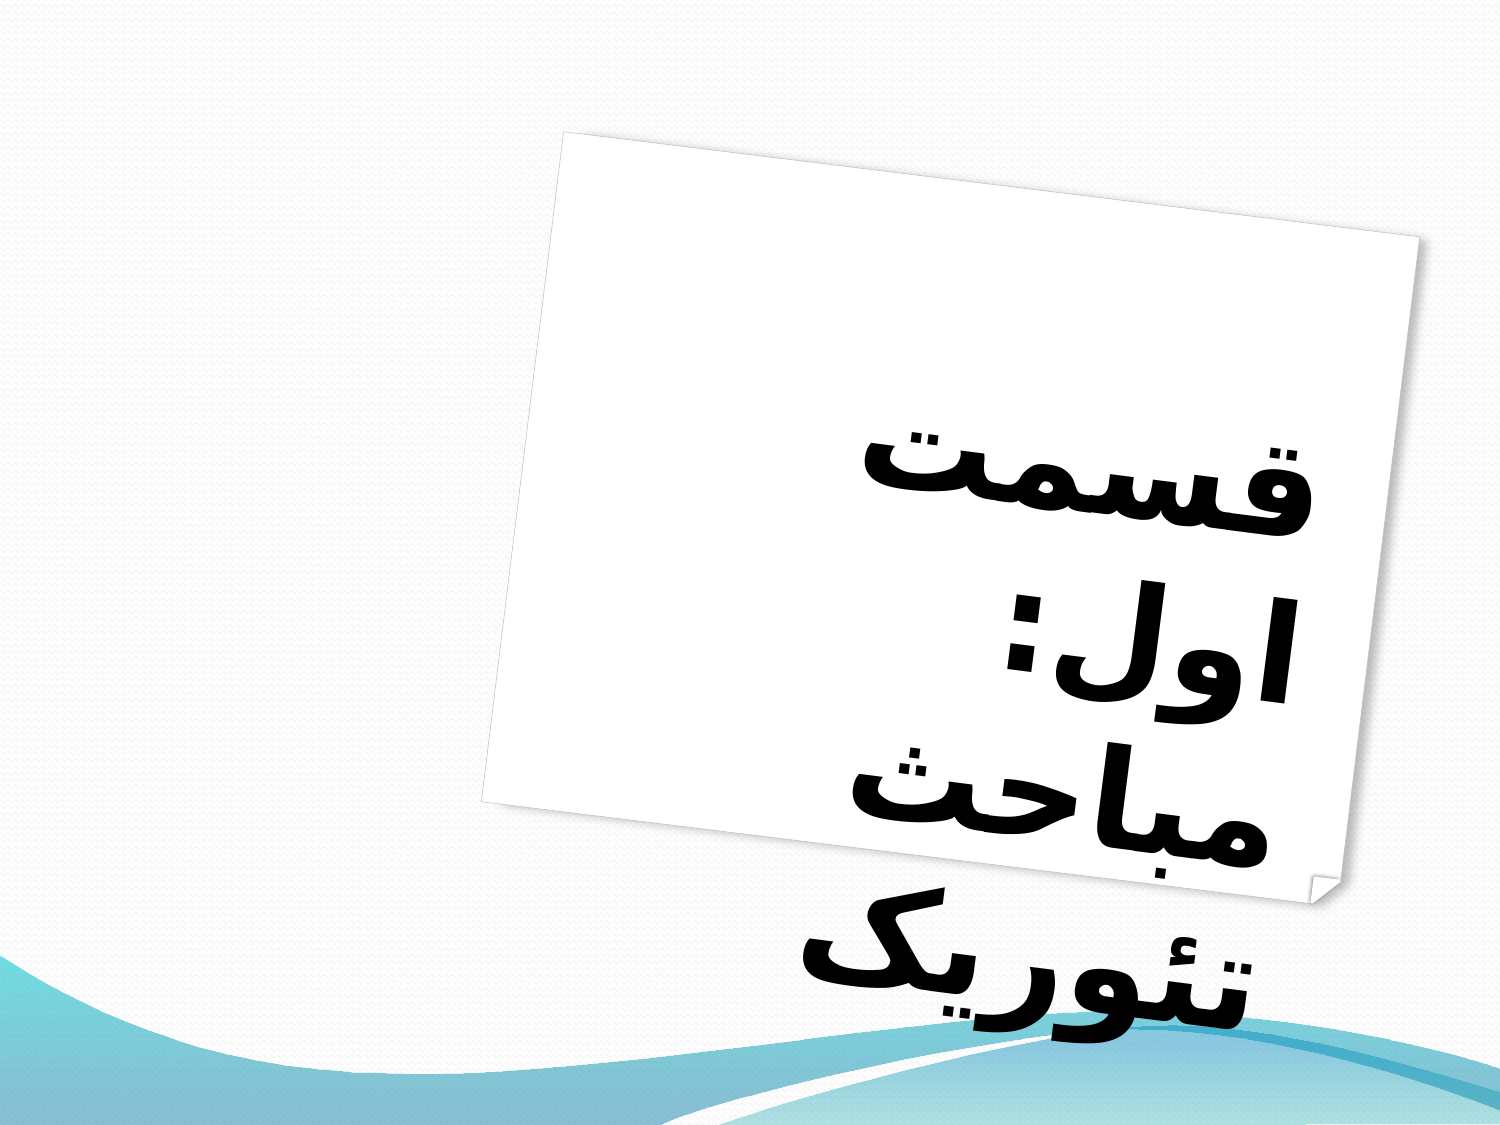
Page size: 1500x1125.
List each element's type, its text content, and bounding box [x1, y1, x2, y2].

text_box قسمت اول: مباحث تئوريک [520, 304, 1351, 1071]
